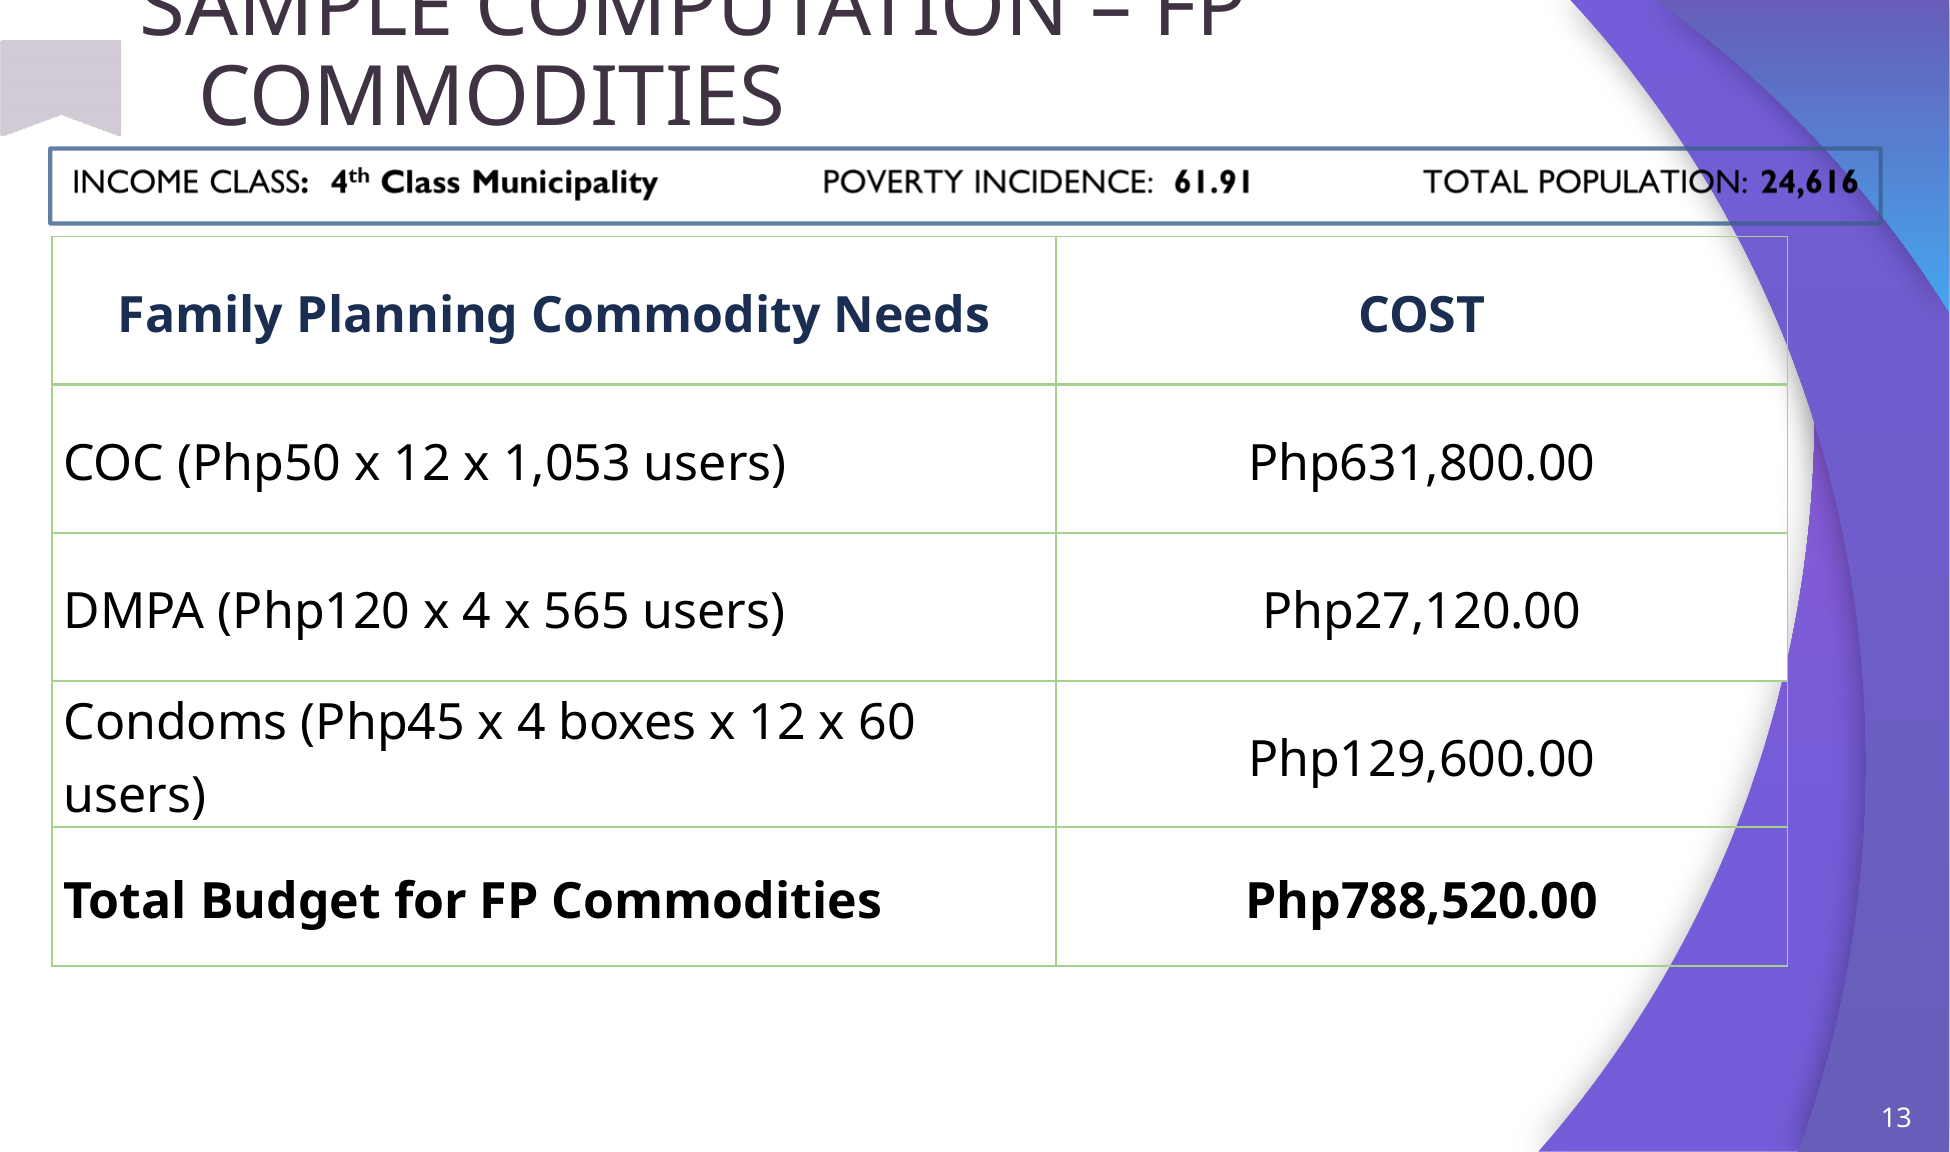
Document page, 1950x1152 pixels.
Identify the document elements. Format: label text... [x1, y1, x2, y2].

table_cell Php631,800.00 [1057, 386, 1787, 532]
table_cell Php788,520.00 [1057, 828, 1787, 965]
table_cell Php129,600.00 [1057, 682, 1787, 826]
table_cell Php27,120.00 [1057, 534, 1787, 680]
text_box [0, 40, 122, 136]
table_cell DMPA (Php120 x 4 x 565 users) [53, 534, 1055, 680]
table_header Family Planning Commodity Needs [53, 237, 1055, 383]
text_box SAMPLE COMPUTATION – FP COMMODITIES [123, 40, 1717, 144]
slide_number 13 [1821, 1086, 1912, 1152]
picture [52, 150, 1879, 222]
table_cell Total Budget for FP Commodities [53, 828, 1055, 965]
table_cell Condoms (Php45 x 4 boxes x 12 x 60 users) [53, 682, 1055, 826]
table_header COST [1057, 237, 1787, 383]
table_cell COC (Php50 x 12 x 1,053 users) [53, 386, 1055, 532]
